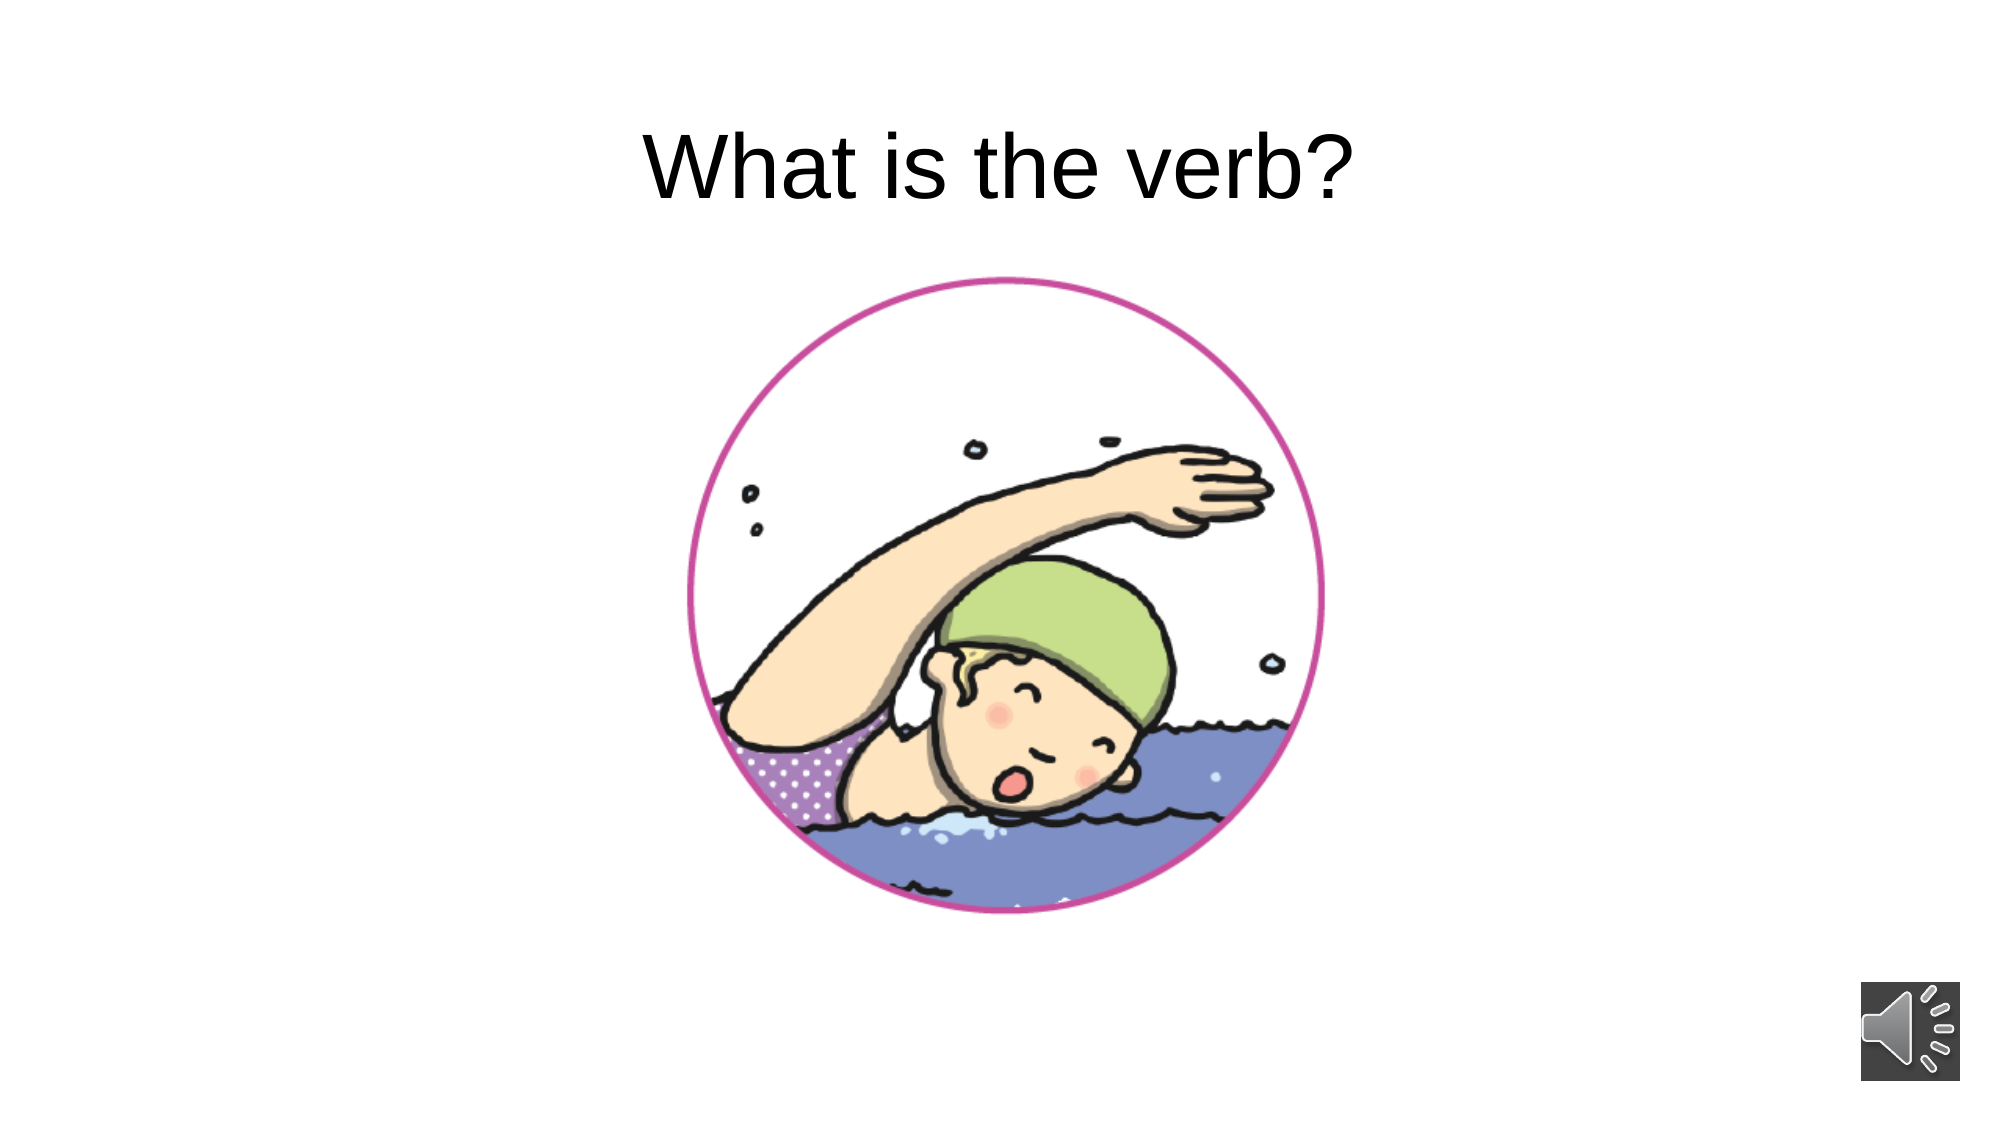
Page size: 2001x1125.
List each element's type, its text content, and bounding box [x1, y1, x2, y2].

picture [1860, 981, 1961, 1082]
picture [653, 241, 1347, 948]
title What is the verb? [137, 59, 1863, 278]
